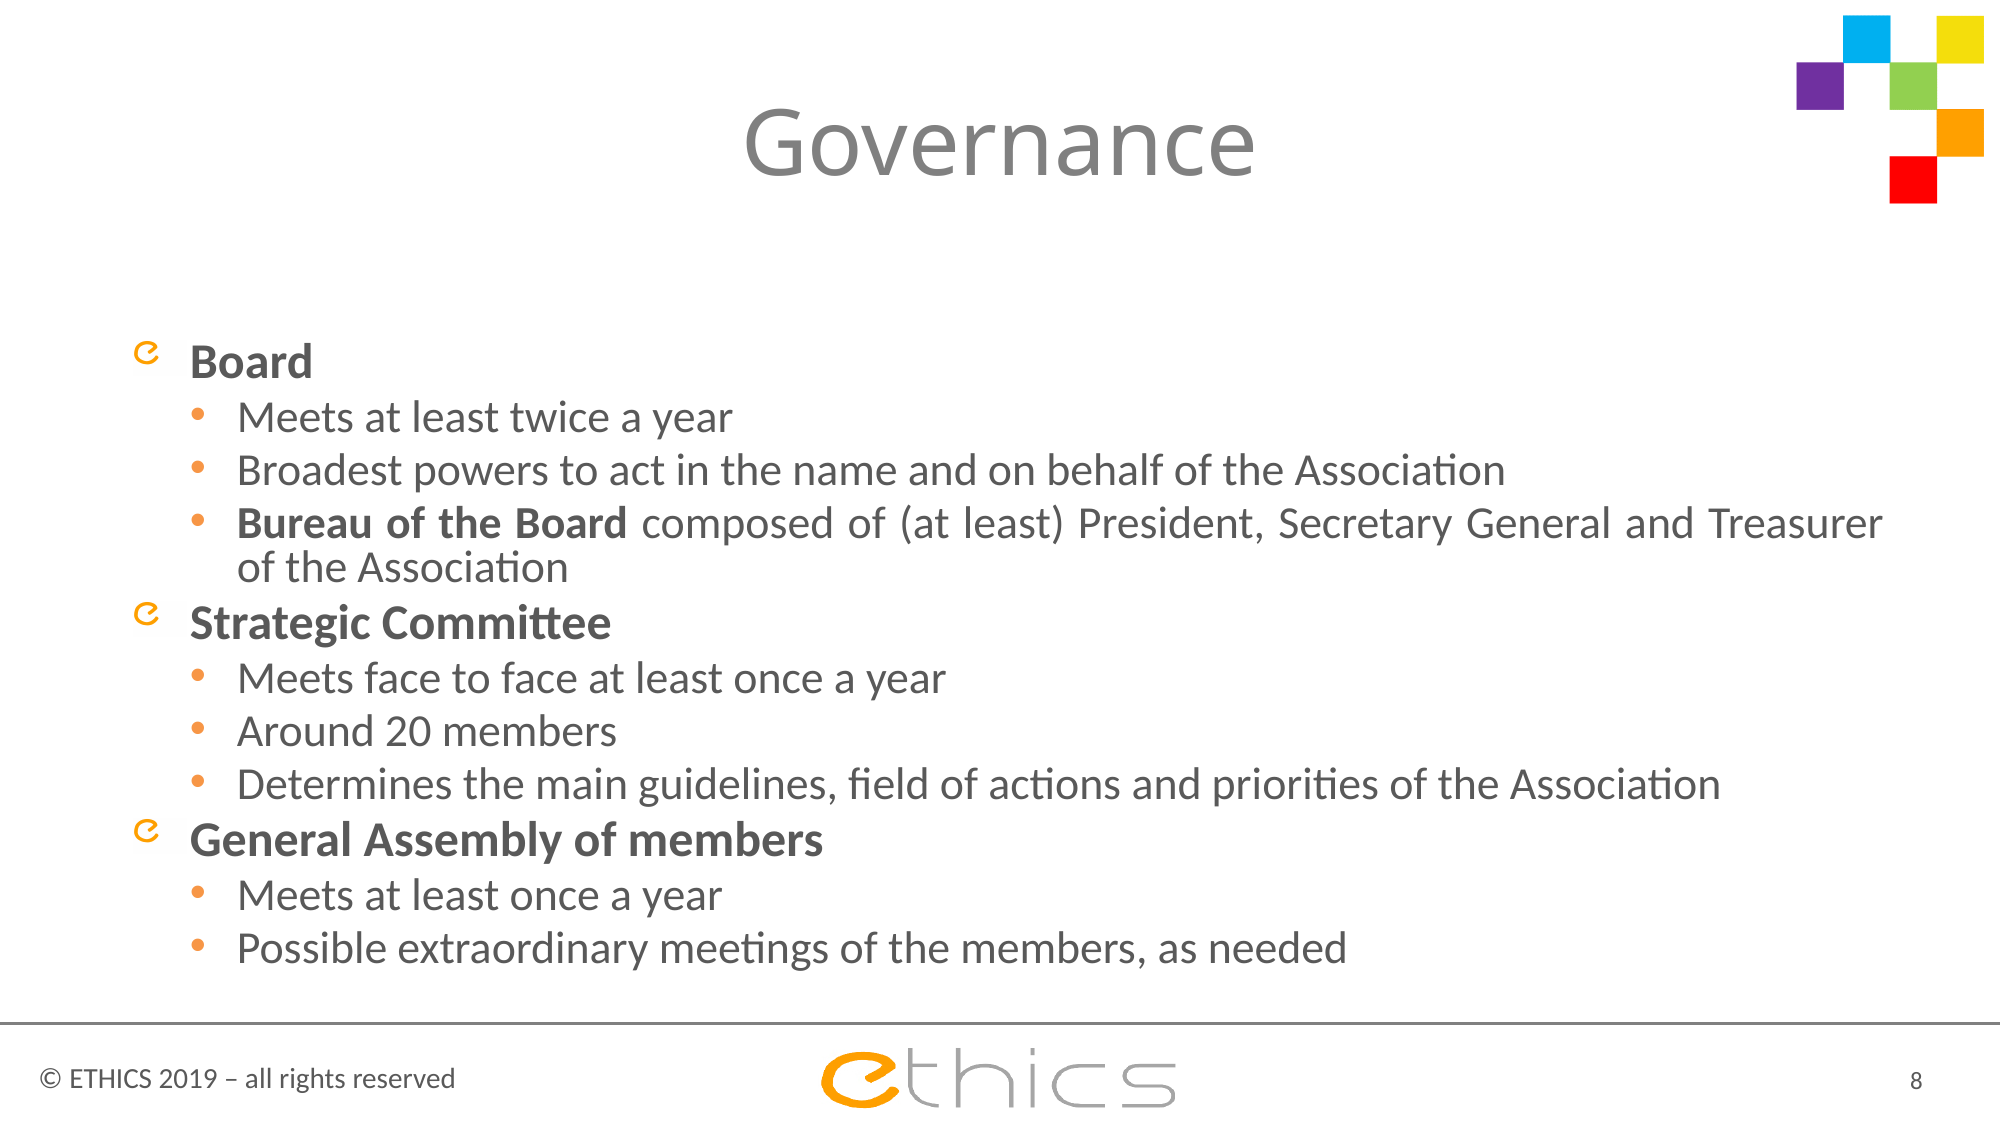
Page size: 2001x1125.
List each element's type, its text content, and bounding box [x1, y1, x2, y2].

picture [133, 818, 169, 854]
list Board Meets at least twice a year Broadest powers to act in the name and on behalf of the Association Bureau of the Board composed of (at least) President, Secretary General and Treasurer of the Association Strategic Committee Meets face to face at least once a year Around 20 members Determines the main guidelines, field of actions and priorities of the Association General Assembly of members Meets at least once a year Possible extraordinary meetings of the members, as needed [99, 262, 1900, 1005]
title Governance [99, 45, 1900, 233]
picture [133, 601, 169, 637]
picture [1792, 9, 1988, 208]
picture [816, 1042, 1184, 1115]
picture [133, 340, 169, 376]
